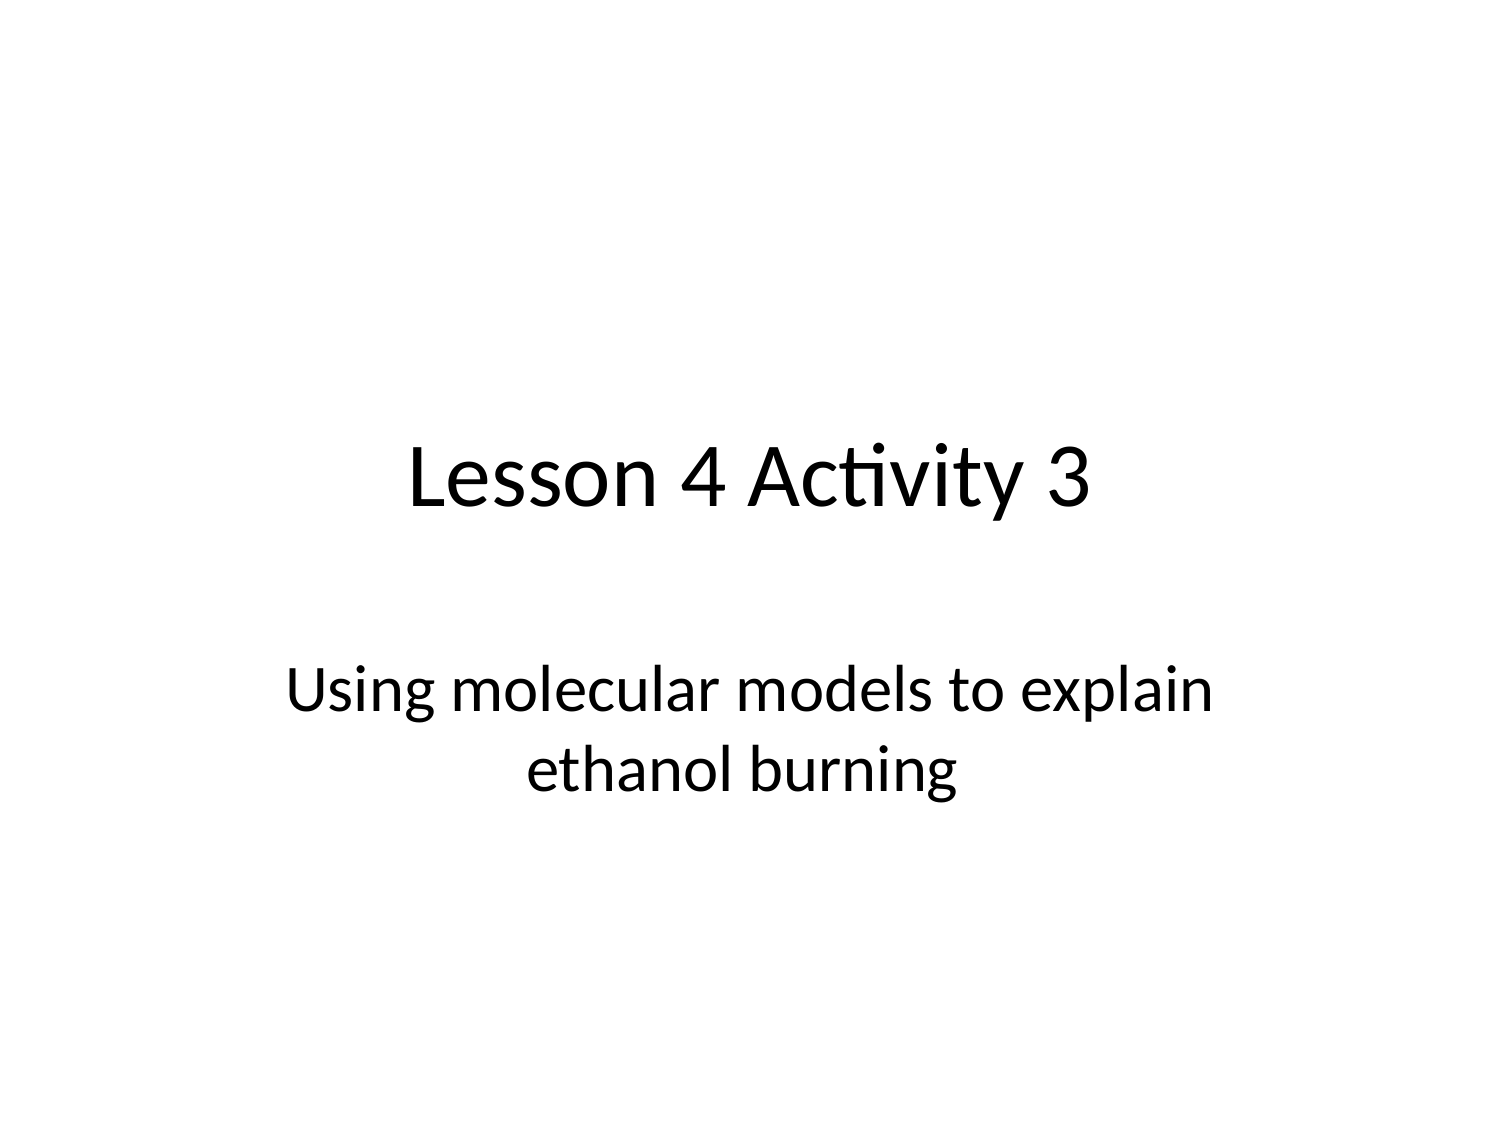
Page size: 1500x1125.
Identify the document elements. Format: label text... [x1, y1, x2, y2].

subtitle Using molecular models to explain ethanol burning [225, 637, 1275, 925]
title Lesson 4 Activity 3 [112, 349, 1388, 591]
